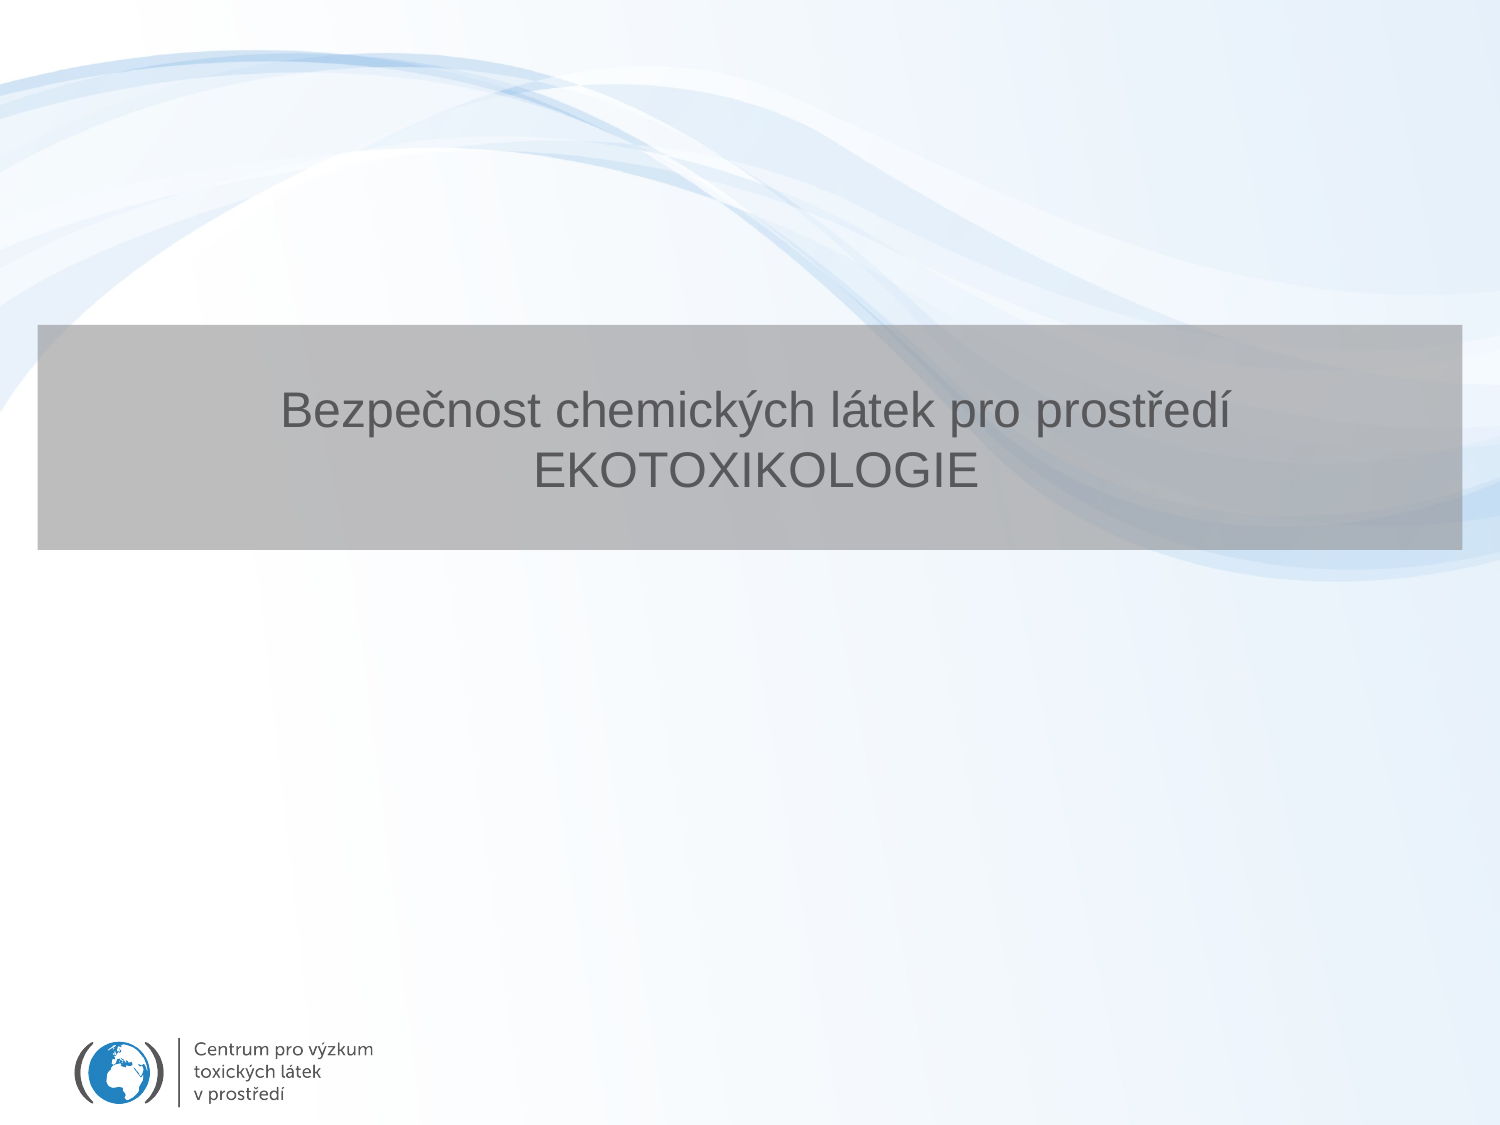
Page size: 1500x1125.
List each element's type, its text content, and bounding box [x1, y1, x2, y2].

title Bezpečnost chemických látek pro prostředí EKOTOXIKOLOGIE [37, 324, 1463, 550]
picture [0, 0, 1500, 1125]
